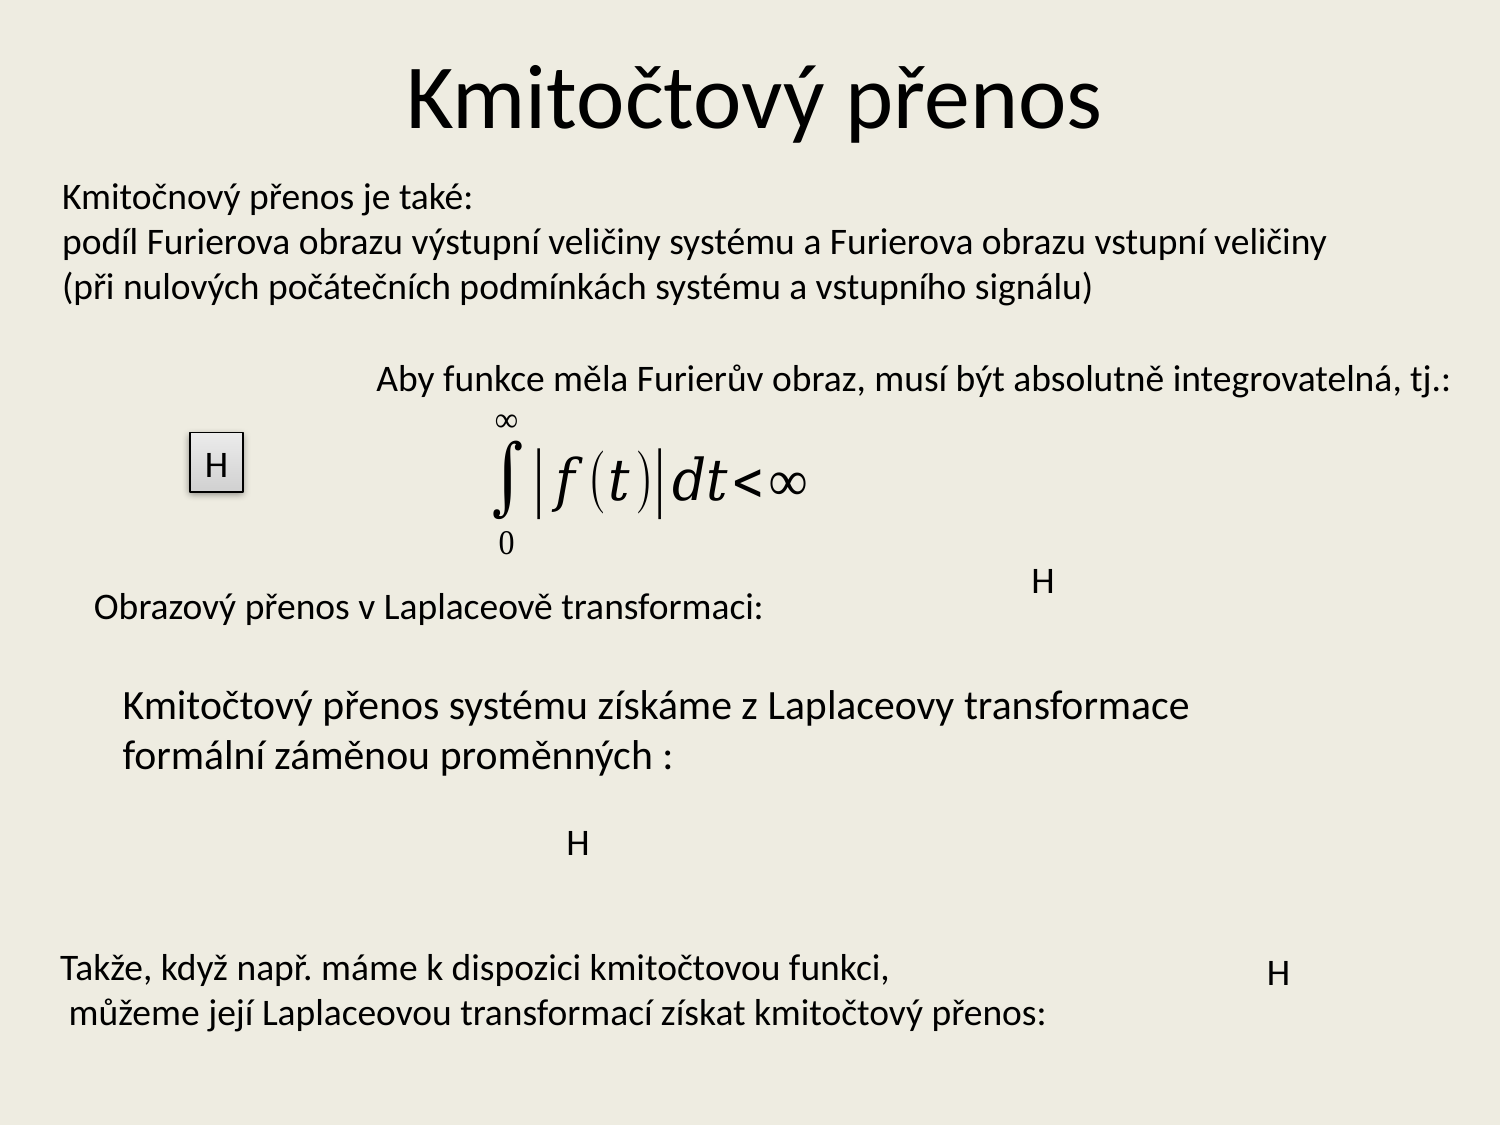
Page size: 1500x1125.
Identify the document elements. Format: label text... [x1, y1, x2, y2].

text_box Aby funkce měla Furierův obraz, musí být absolutně integrovatelná, tj.: [361, 346, 1468, 407]
title Kmitočtový přenos [80, 0, 1430, 186]
text_box Obrazový přenos v Laplaceově transformaci: [79, 574, 780, 634]
text_box Takže, když např. máme k dispozici kmitočtovou funkci, můžeme její Laplaceovou transformací získat kmitočtový přenos: [45, 935, 1063, 1041]
text_box Kmitočnový přenos je také: podíl Furierova obrazu výstupní veličiny systému a Furierova obrazu vstupní veličiny (při nulových počátečních podmínkách systému a vstupního signálu) [47, 164, 1352, 315]
